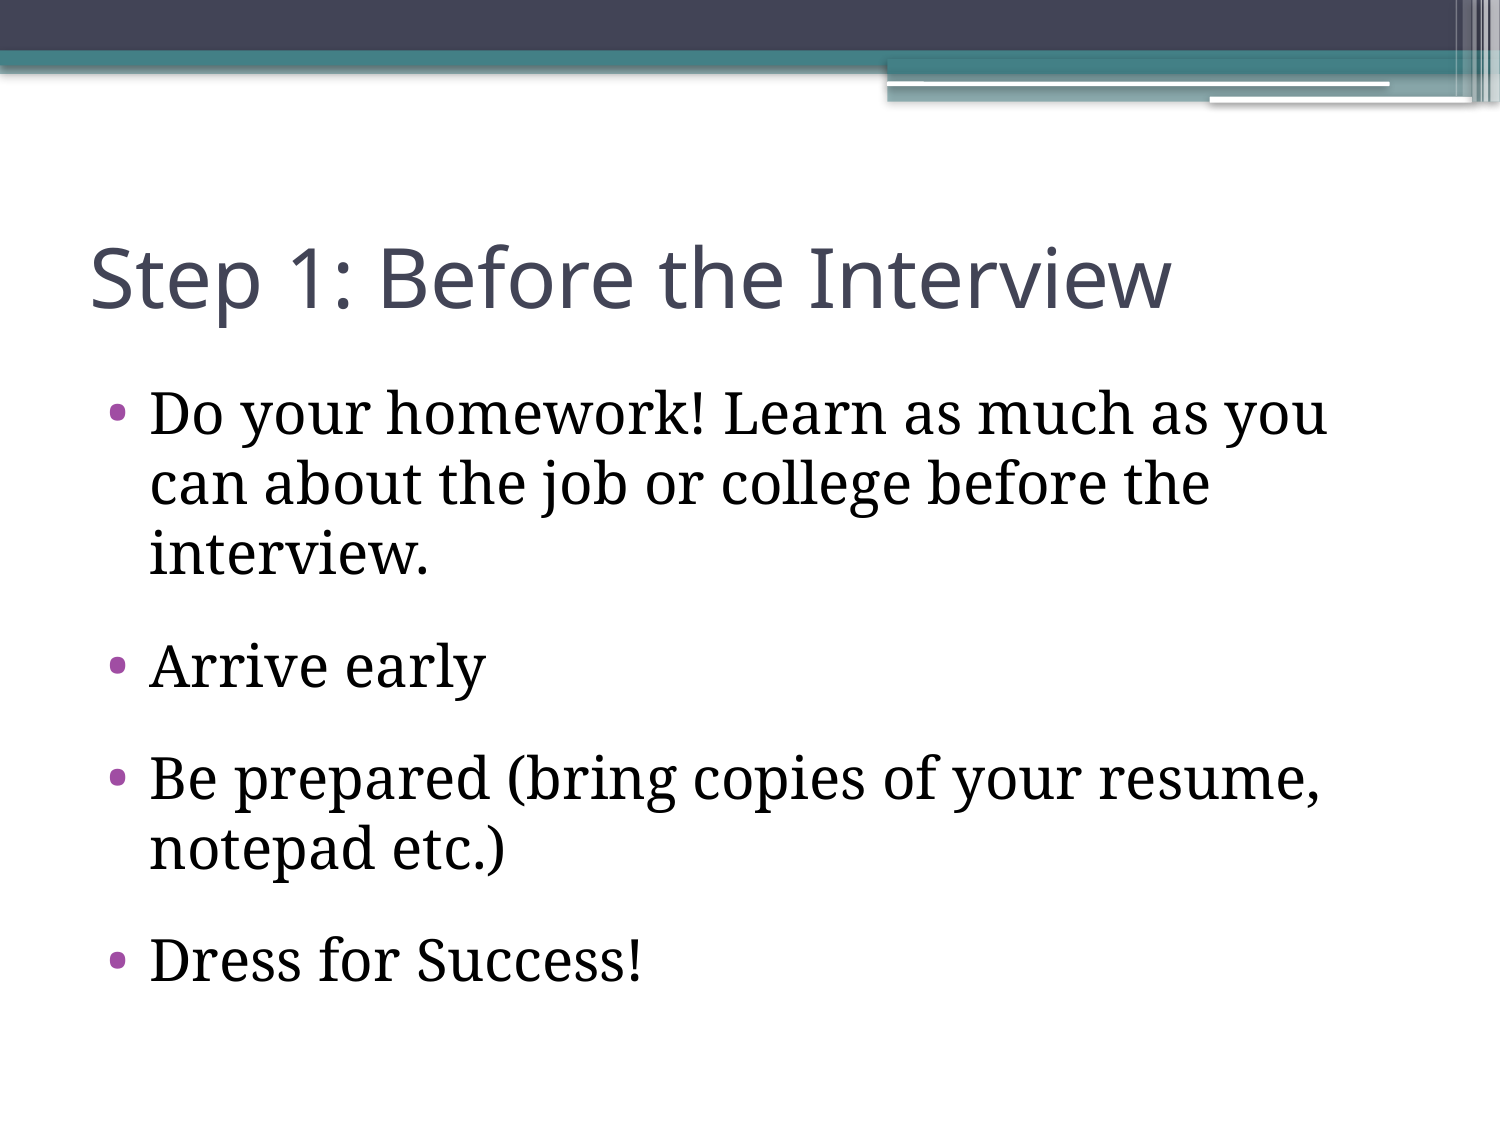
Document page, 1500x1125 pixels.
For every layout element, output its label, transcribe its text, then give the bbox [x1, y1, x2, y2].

list Do your homework! Learn as much as you can about the job or college before the interview. Arrive early Be prepared (bring copies of your resume, notepad etc.) Dress for Success! [75, 368, 1425, 1079]
title Step 1: Before the Interview [75, 187, 1425, 363]
